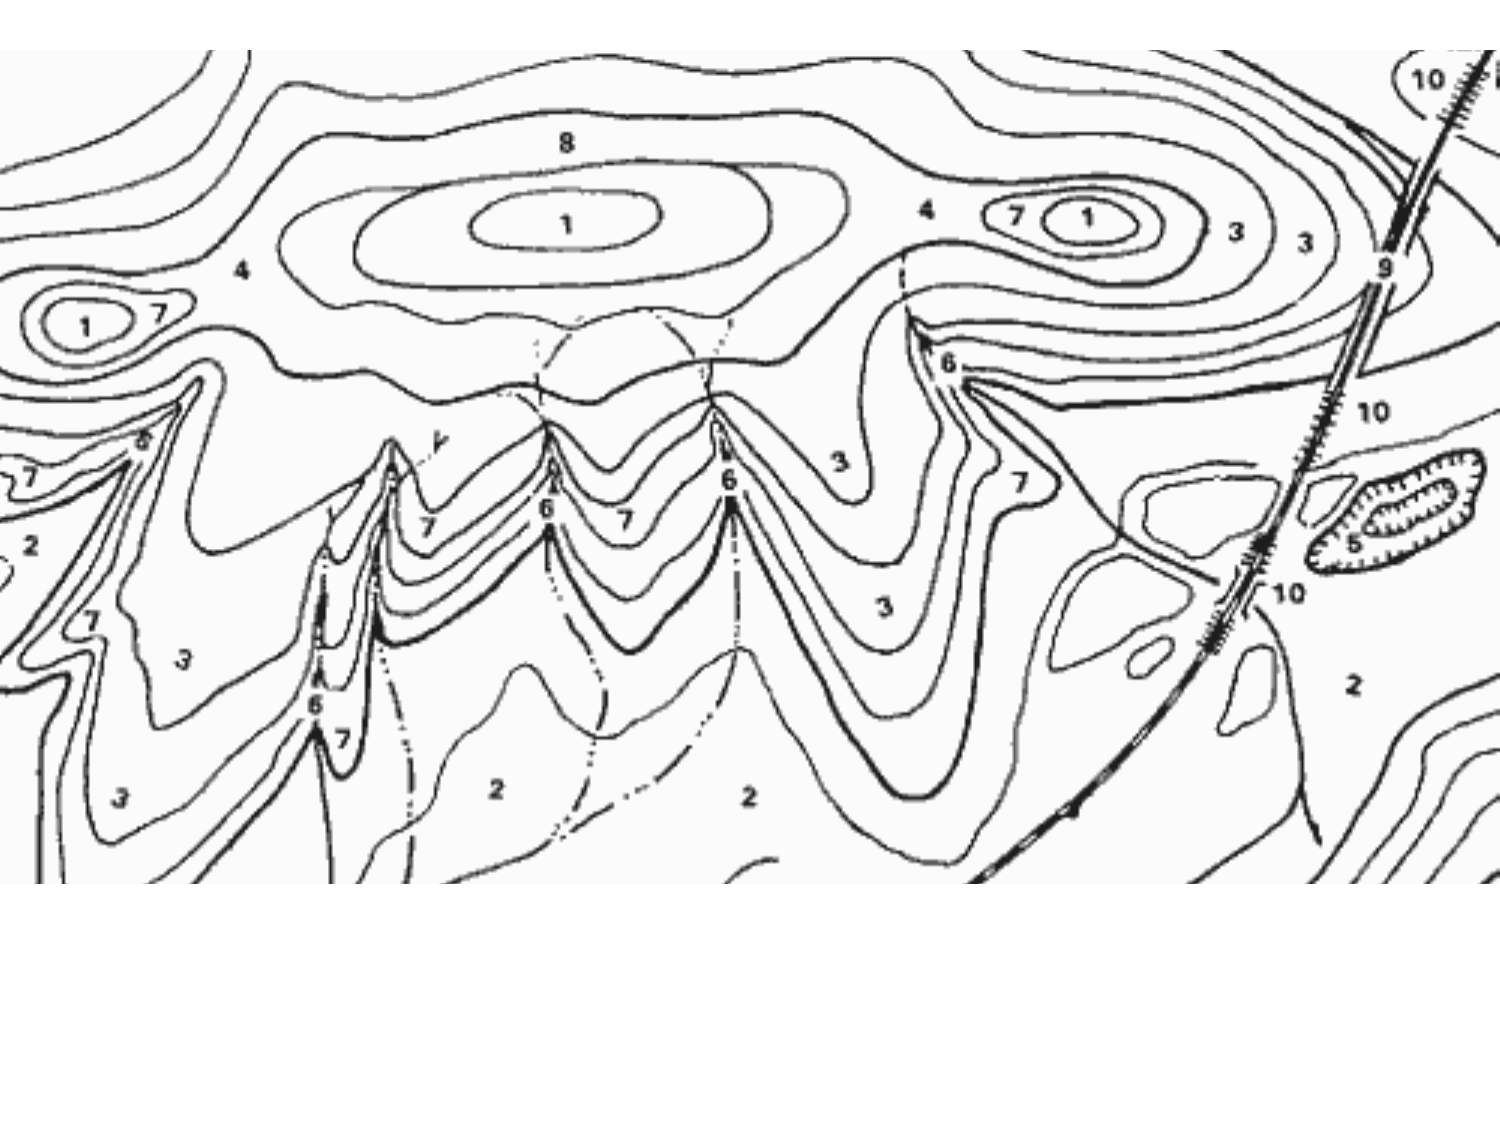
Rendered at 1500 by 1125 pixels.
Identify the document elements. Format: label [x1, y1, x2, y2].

picture [0, 49, 1500, 884]
